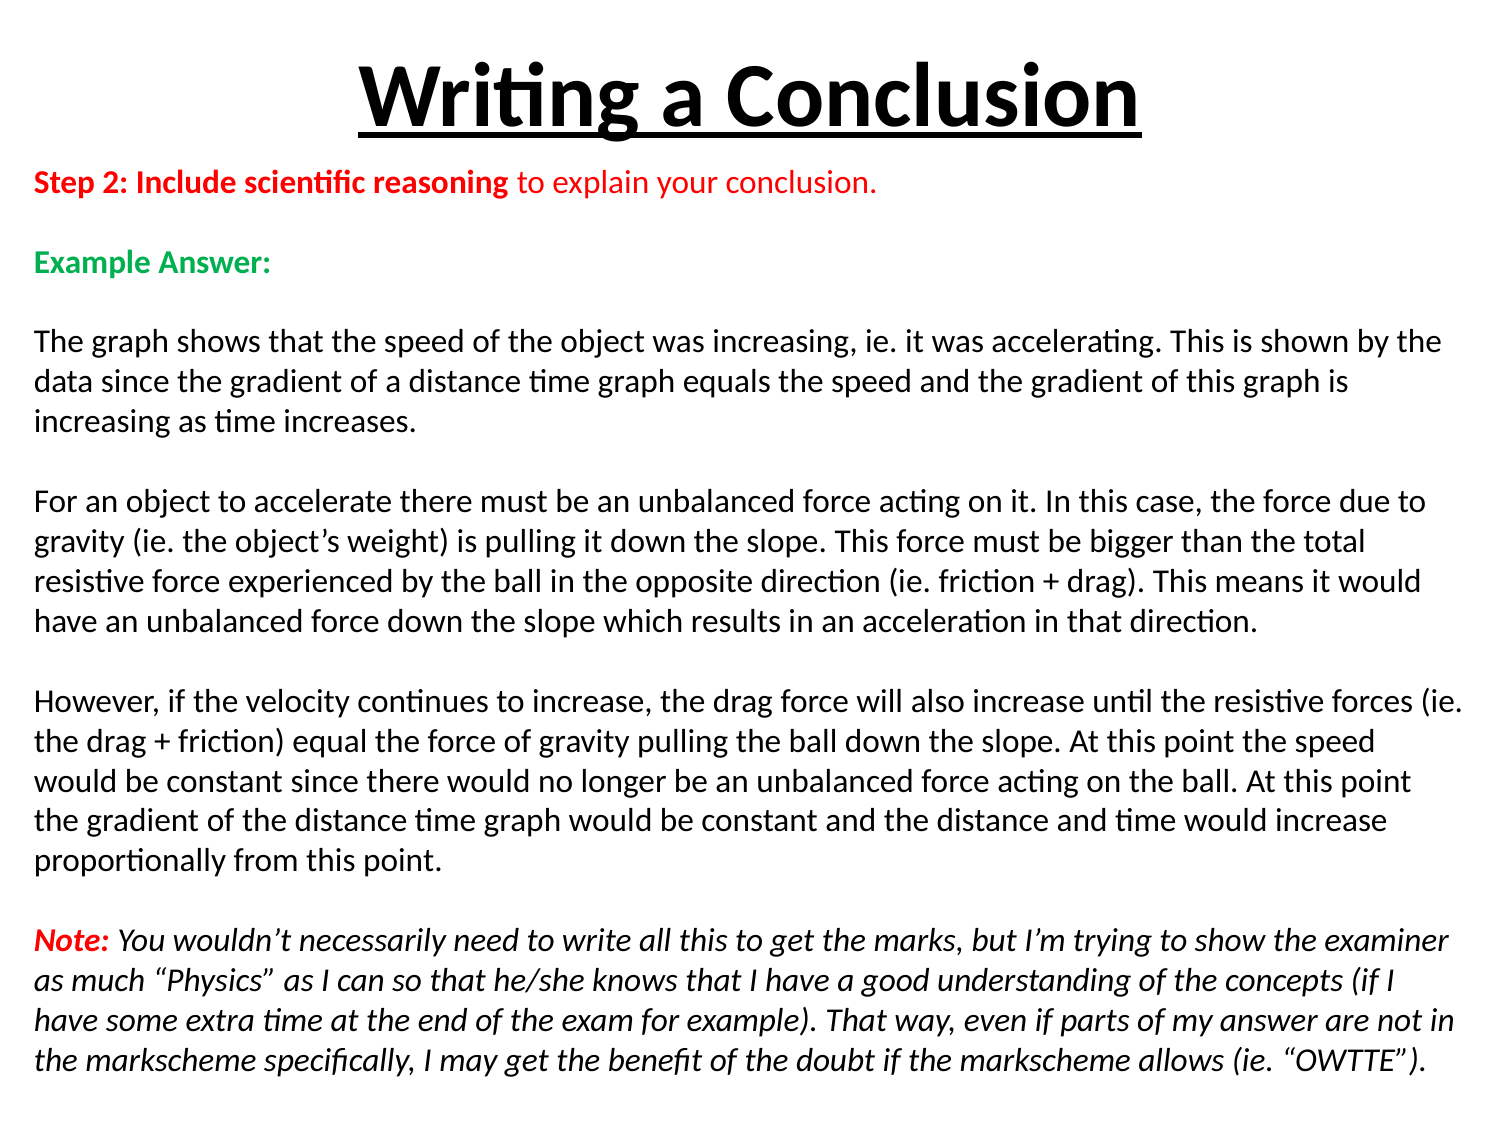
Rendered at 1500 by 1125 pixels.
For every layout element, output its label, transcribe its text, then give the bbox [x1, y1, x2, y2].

title Writing a Conclusion [75, 0, 1425, 112]
list Step 2: Include scientific reasoning to explain your conclusion. Example Answer: The graph shows that the speed of the object was increasing, ie. it was accelerating. This is shown by the data since the gradient of a distance time graph equals the speed and the gradient of this graph is increasing as time increases. For an object to accelerate there must be an unbalanced force acting on it. In this case, the force due to gravity (ie. the object’s weight) is pulling it down the slope. This force must be bigger than the total resistive force experienced by the ball in the opposite direction (ie. friction + drag). This means it would have an unbalanced force down the slope which results in an acceleration in that direction. However, if the velocity continues to increase, the drag force will also increase until the resistive forces (ie. the drag + friction) equal the force of gravity pulling the ball down the slope. At this point the speed would be constant since there would no longer be an unbalanced force acting on the ball. At this point the gradient of the distance time graph would be constant and the distance and time would increase proportionally from this point. Note: You wouldn’t necessarily need to write all this to get the marks, but I’m trying to show the examiner as much “Physics” as I can so that he/she knows that I have a good understanding of the concepts (if I have some extra time at the end of the exam for example). That way, even if parts of my answer are not in the markscheme specifically, I may get the benefit of the doubt if the markscheme allows (ie. “OWTTE”). [18, 112, 1482, 1107]
